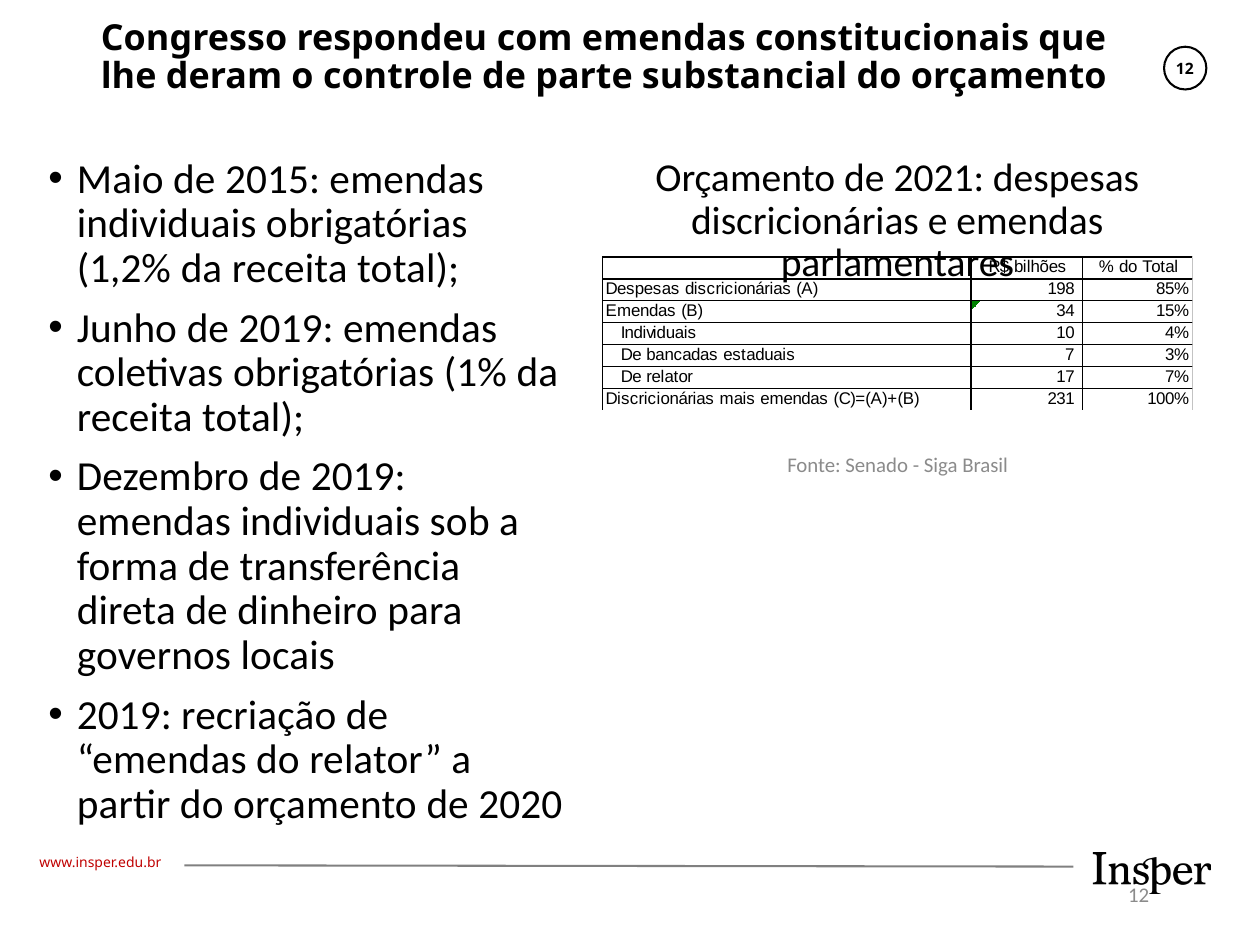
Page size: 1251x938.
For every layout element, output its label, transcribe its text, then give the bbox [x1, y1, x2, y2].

picture [601, 256, 1194, 411]
title Congresso respondeu com emendas constitucionais que lhe deram o controle de parte substancial do orçamento [85, 0, 1164, 116]
list Orçamento de 2021: despesas discricionárias e emendas parlamentares [578, 150, 1217, 845]
footer Fonte: Senado - Siga Brasil [686, 438, 1109, 489]
list Maio de 2015: emendas individuais obrigatórias (1,2% da receita total); Junho de 2019: emendas coletivas obrigatórias (1% da receita total); Dezembro de 2019: emendas individuais sob a forma de transferência direta de dinheiro para governos locais 2019: recriação de “emendas do relator” a partir do orçamento de 2020 [33, 150, 578, 845]
slide_number 12 [882, 868, 1165, 919]
